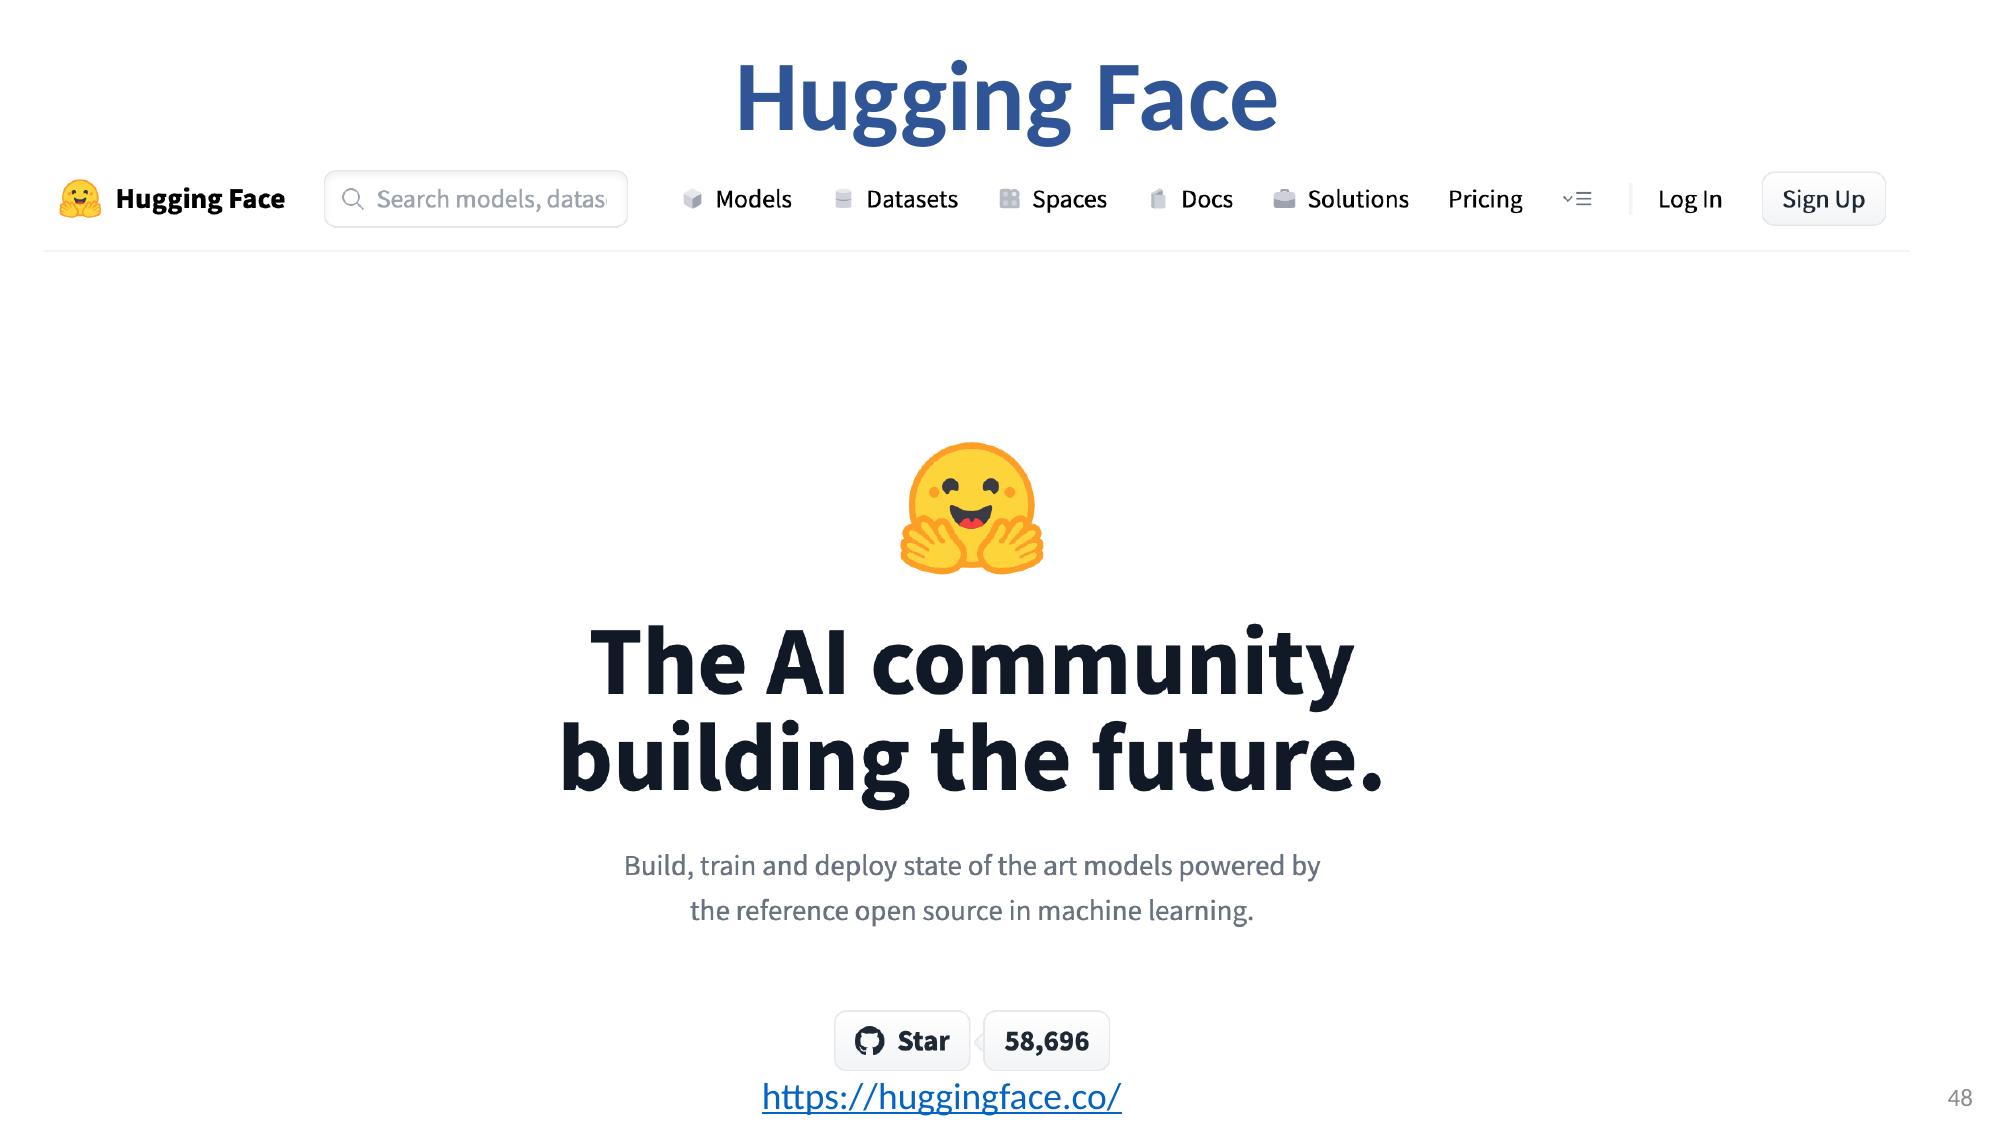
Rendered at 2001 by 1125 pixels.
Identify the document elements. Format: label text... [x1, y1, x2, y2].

text_box https://huggingface.co/ [441, 1095, 1442, 1125]
slide_number 48 [1830, 1076, 1989, 1116]
title Hugging Face [87, 22, 1929, 159]
picture [43, 163, 1910, 1095]
